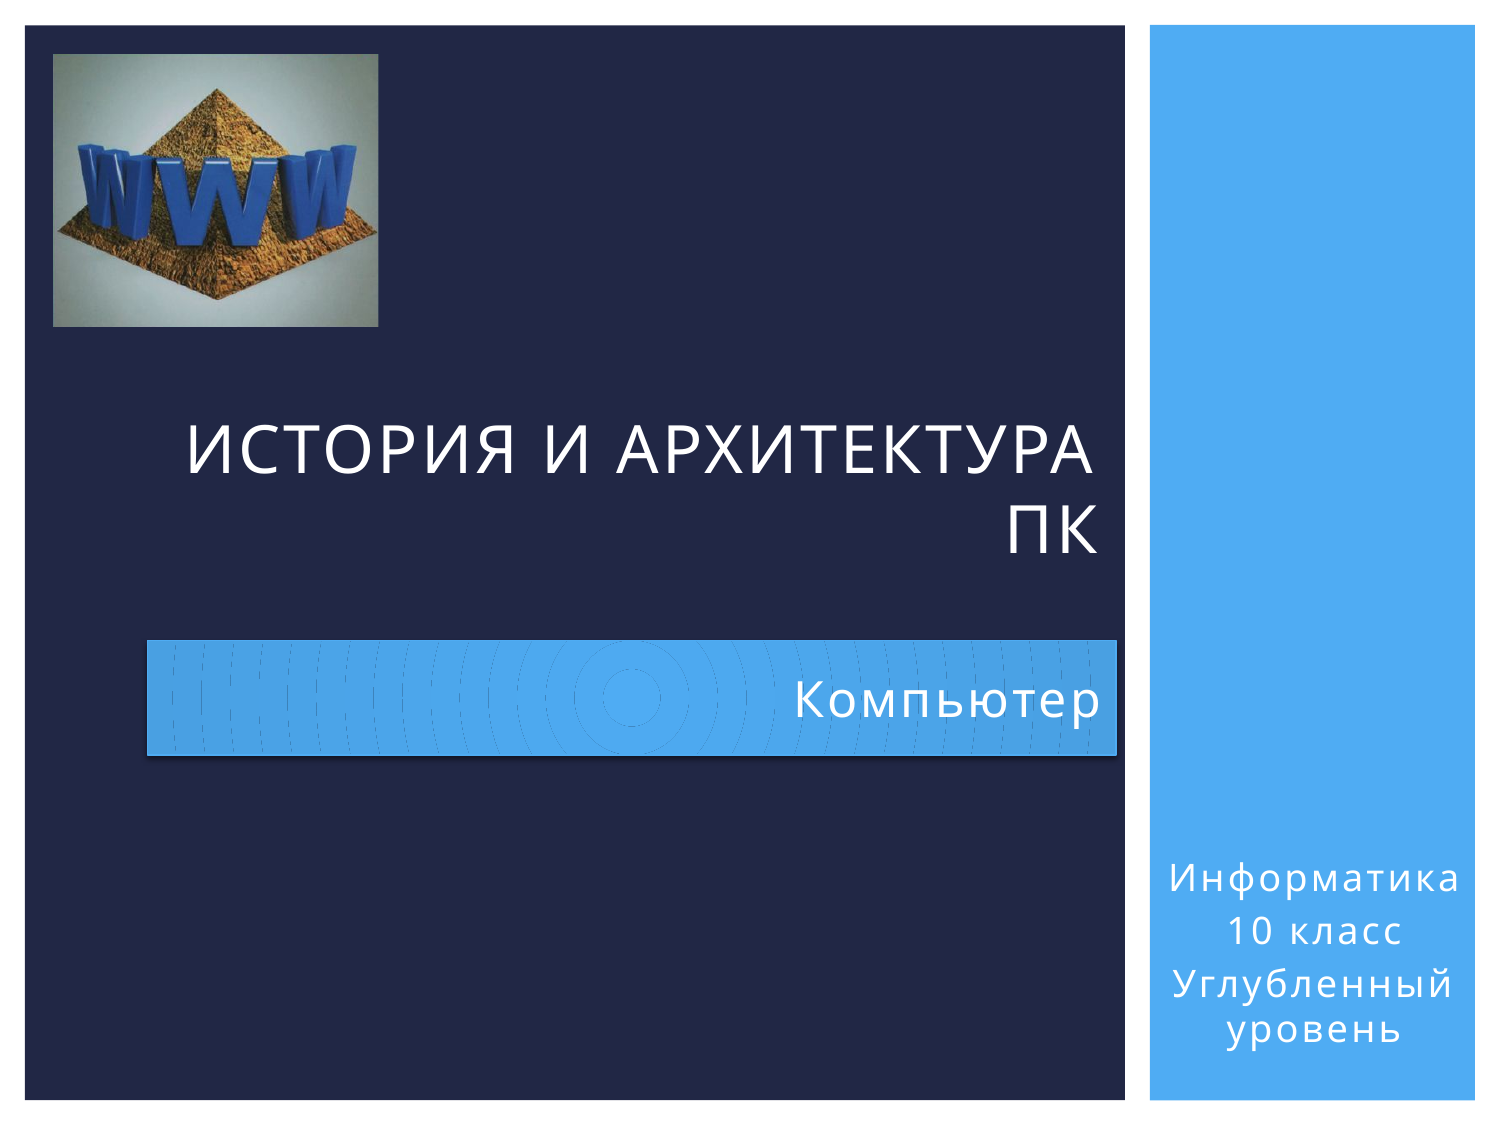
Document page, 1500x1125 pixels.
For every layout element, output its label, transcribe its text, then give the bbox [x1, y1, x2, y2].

subtitle Информатика 10 класс Углубленный уровень [1151, 846, 1477, 1096]
picture [52, 54, 379, 327]
title История и архитектура ПК [75, 336, 1113, 637]
text_box Компьютер [147, 640, 1117, 756]
